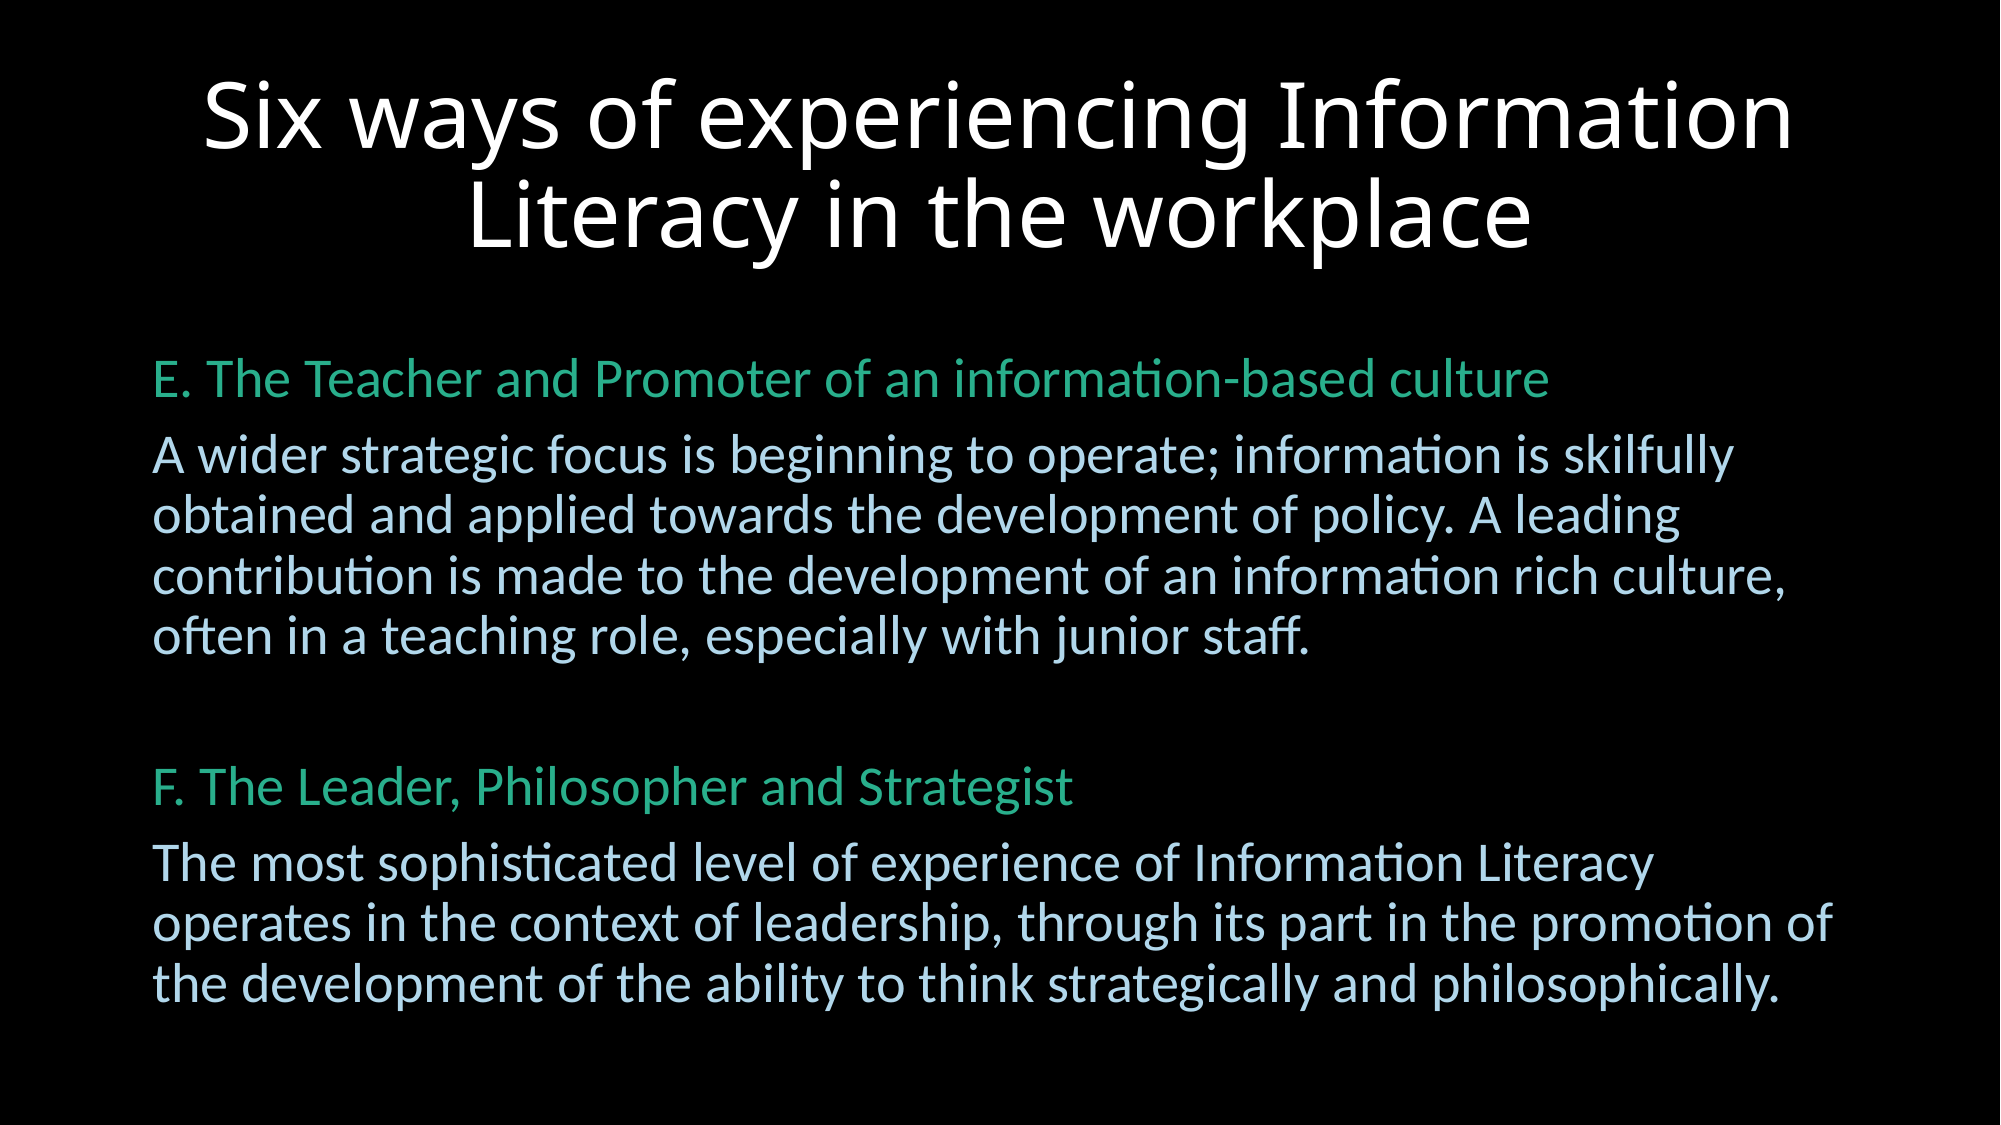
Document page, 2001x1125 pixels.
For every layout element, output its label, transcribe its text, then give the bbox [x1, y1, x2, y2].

list E. The Teacher and Promoter of an information-based culture A wider strategic focus is beginning to operate; information is skilfully obtained and applied towards the development of policy. A leading contribution is made to the development of an information rich culture, often in a teaching role, especially with junior staff. F. The Leader, Philosopher and Strategist The most sophisticated level of experience of Information Literacy operates in the context of leadership, through its part in the promotion of the development of the ability to think strategically and philosophically. [137, 277, 1863, 1081]
title Six ways of experiencing Information Literacy in the workplace [137, 59, 1863, 277]
